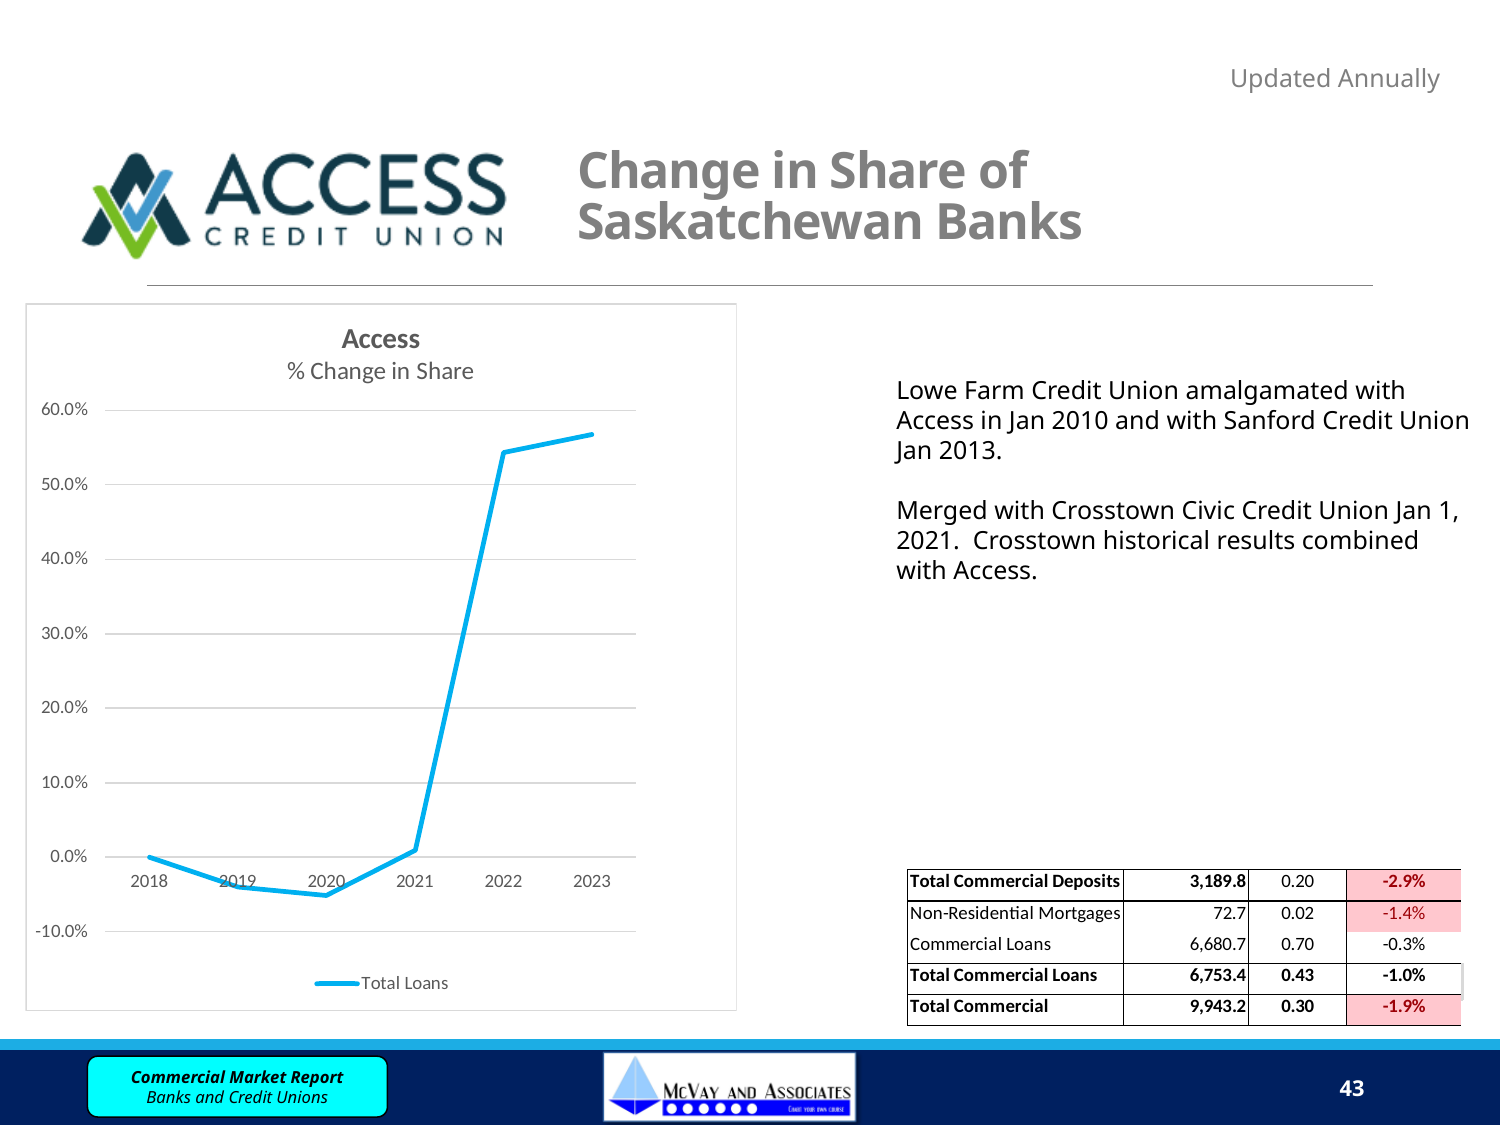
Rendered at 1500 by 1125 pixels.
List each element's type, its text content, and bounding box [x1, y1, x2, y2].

title Change in Share of Saskatchewan Banks [562, 55, 1288, 318]
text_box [906, 868, 1463, 1027]
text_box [24, 302, 738, 1012]
text_box Updated Annually [1215, 55, 1456, 100]
slide_number 43 [1218, 1059, 1380, 1120]
picture [36, 120, 538, 276]
text_box Lowe Farm Credit Union amalgamated with Access in Jan 2010 and with Sanford Credit Union Jan 2013. Merged with Crosstown Civic Credit Union Jan 1, 2021. Crosstown historical results combined with Access. [881, 367, 1488, 592]
